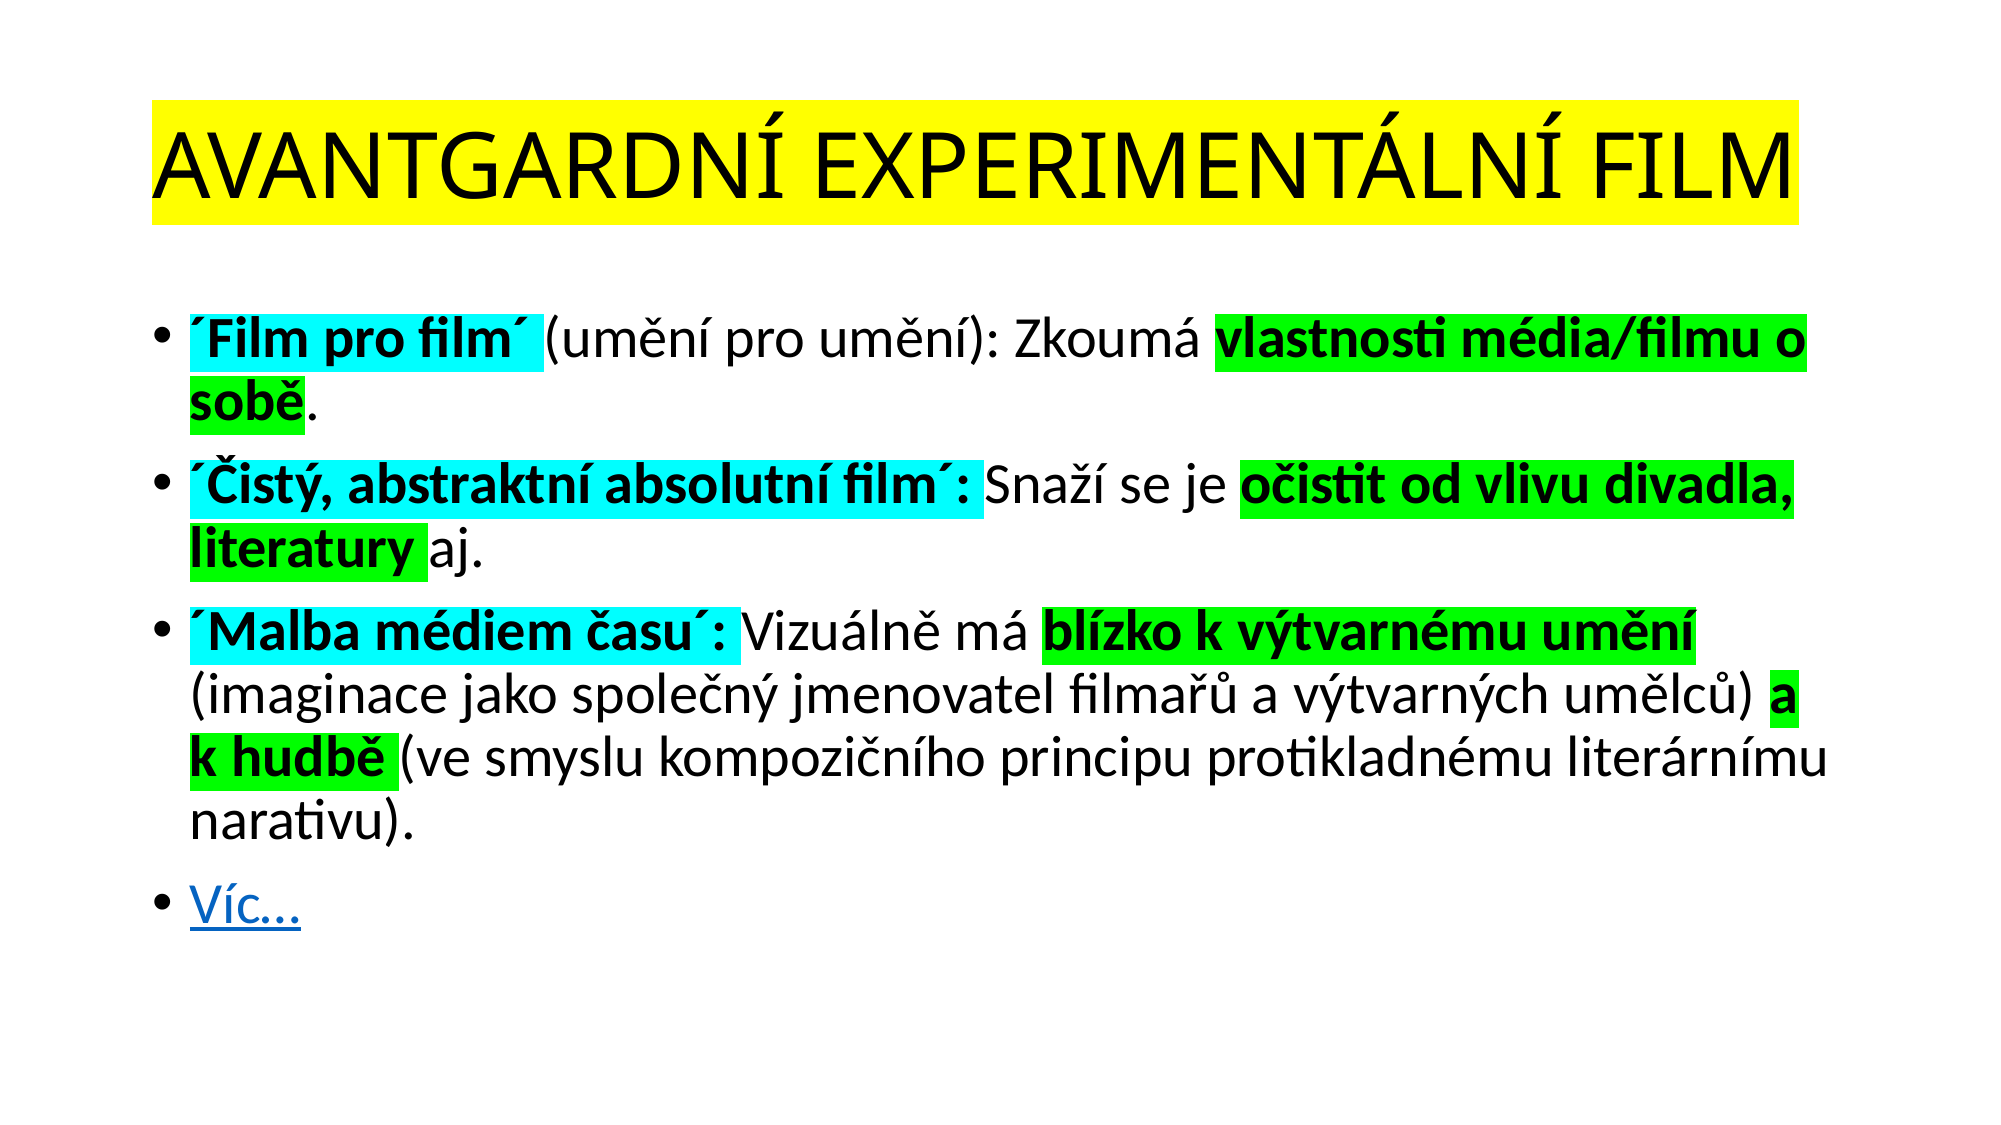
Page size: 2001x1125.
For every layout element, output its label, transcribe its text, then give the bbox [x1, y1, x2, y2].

title AVANTGARDNÍ EXPERIMENTÁLNÍ FILM [137, 59, 1863, 278]
list ´Film pro film´ (umění pro umění): Zkoumá vlastnosti média/filmu o sobě. ´Čistý, abstraktní absolutní film´: Snaží se je očistit od vlivu divadla, literatury aj. ´Malba médiem času´: Vizuálně má blízko k výtvarnému umění (imaginace jako společný jmenovatel filmařů a výtvarných umělců) a k hudbě (ve smyslu kompozičního principu protikladnému literárnímu narativu). Víc… [137, 299, 1863, 1014]
